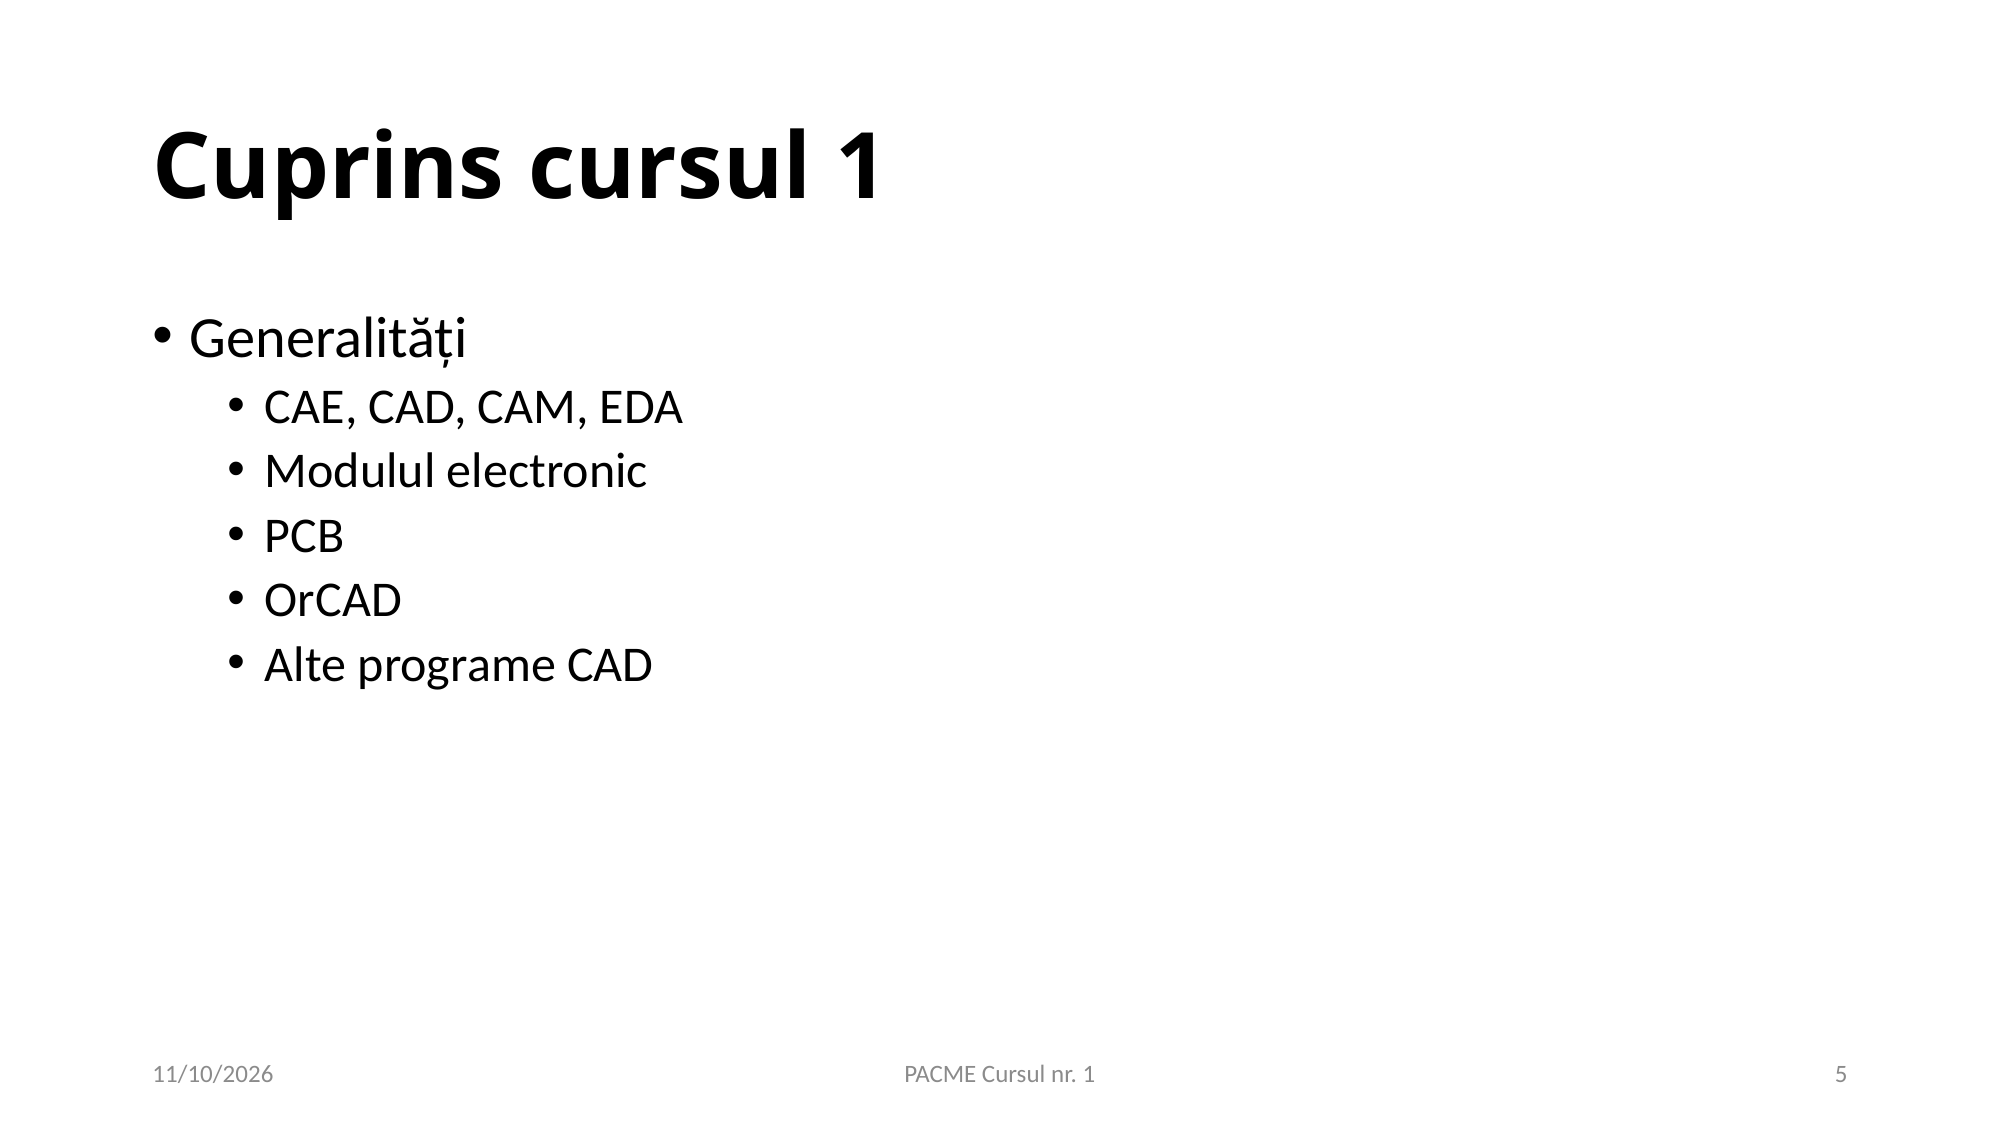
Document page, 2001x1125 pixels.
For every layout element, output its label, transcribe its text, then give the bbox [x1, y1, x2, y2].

list Generalități CAE, CAD, CAM, EDA Modulul electronic PCB OrCAD Alte programe CAD [137, 299, 1863, 1014]
slide_number 5 [1412, 1042, 1863, 1103]
title Cuprins cursul 1 [137, 59, 1863, 278]
footer PACME Cursul nr. 1 [662, 1042, 1338, 1103]
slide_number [137, 1042, 588, 1103]
